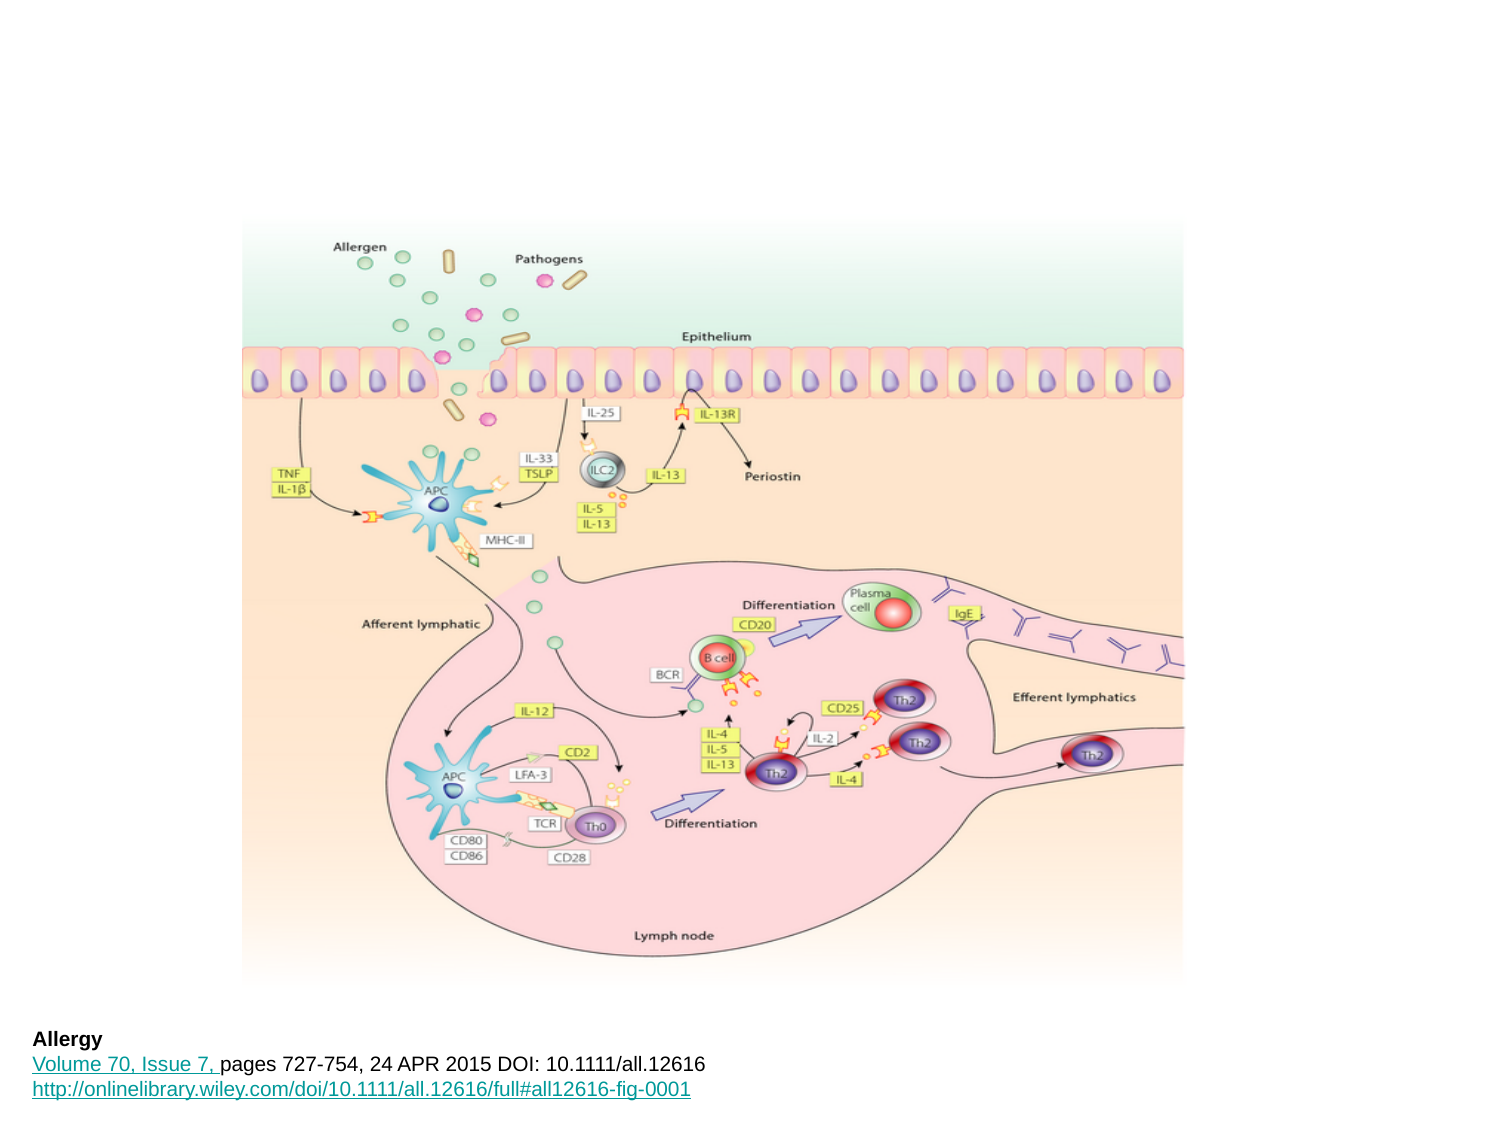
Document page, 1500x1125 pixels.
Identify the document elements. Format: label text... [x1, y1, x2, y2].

text_box Allergy Volume 70, Issue 7, pages 727-754, 24 APR 2015 DOI: 10.1111/all.12616 http://onlinelibrary.wiley.com/doi/10.1111/all.12616/full#all12616-fig-0001 [19, 1017, 1045, 1101]
picture [242, 214, 1187, 988]
